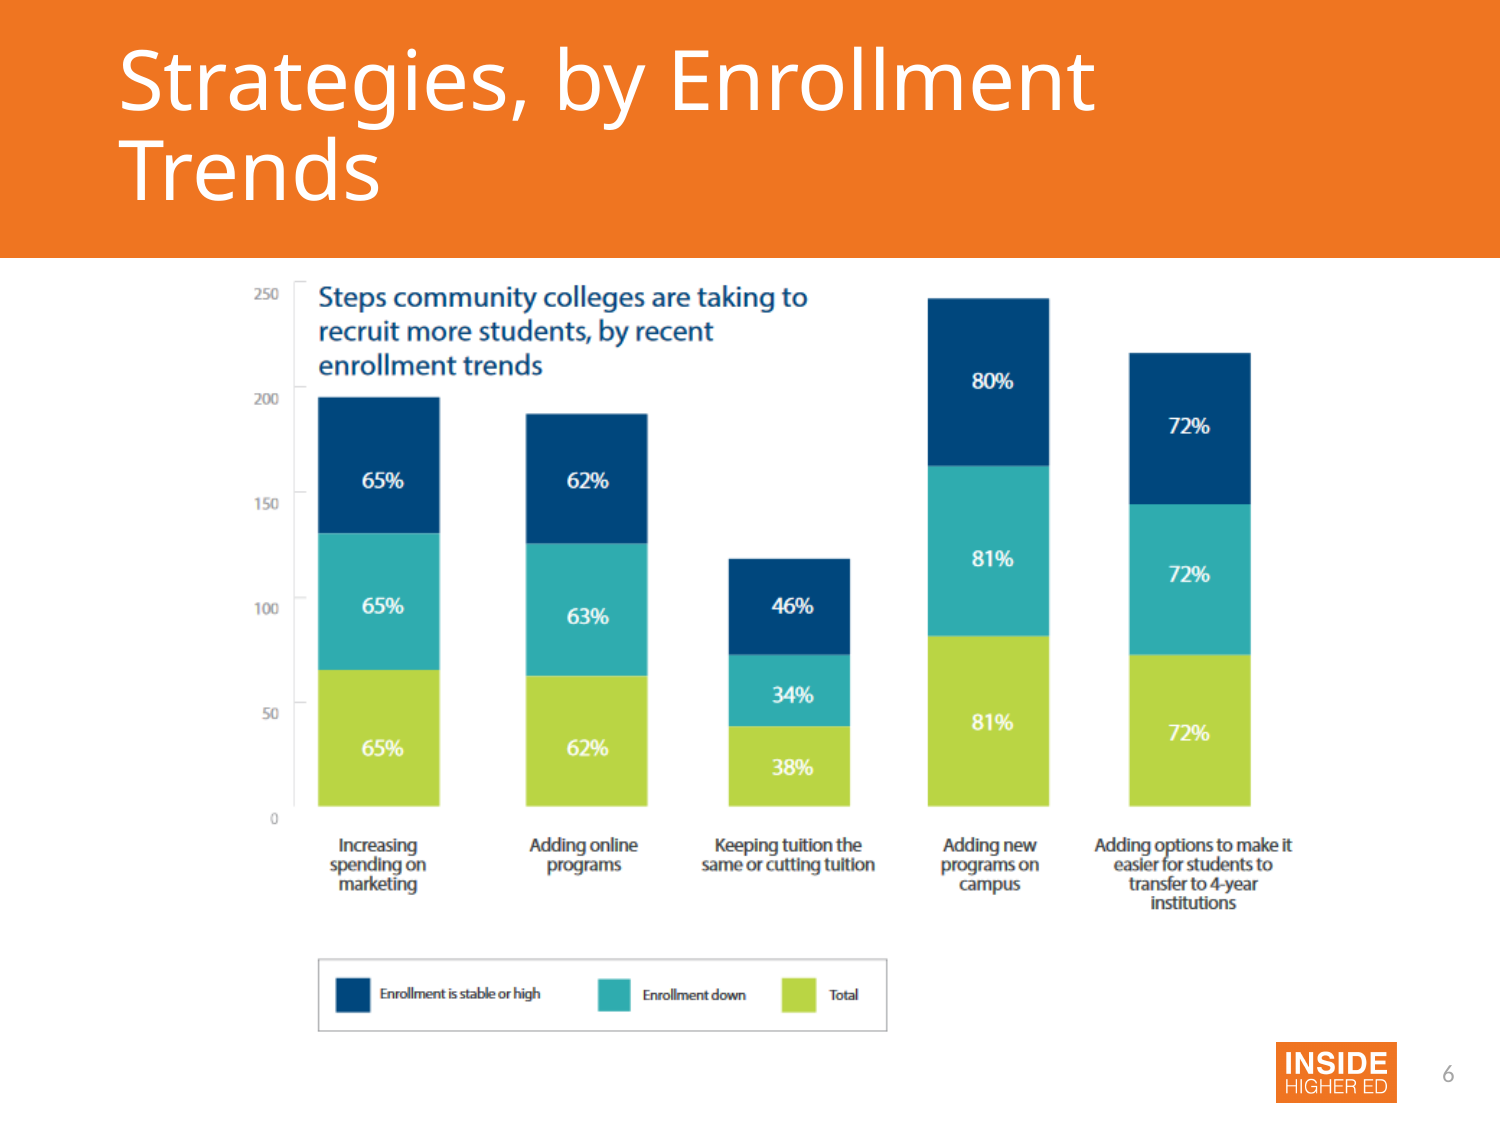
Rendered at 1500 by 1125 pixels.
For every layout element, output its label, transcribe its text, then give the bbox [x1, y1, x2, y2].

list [197, 271, 1303, 1042]
picture [1276, 1042, 1397, 1103]
title Strategies, by Enrollment Trends [103, 0, 1397, 256]
